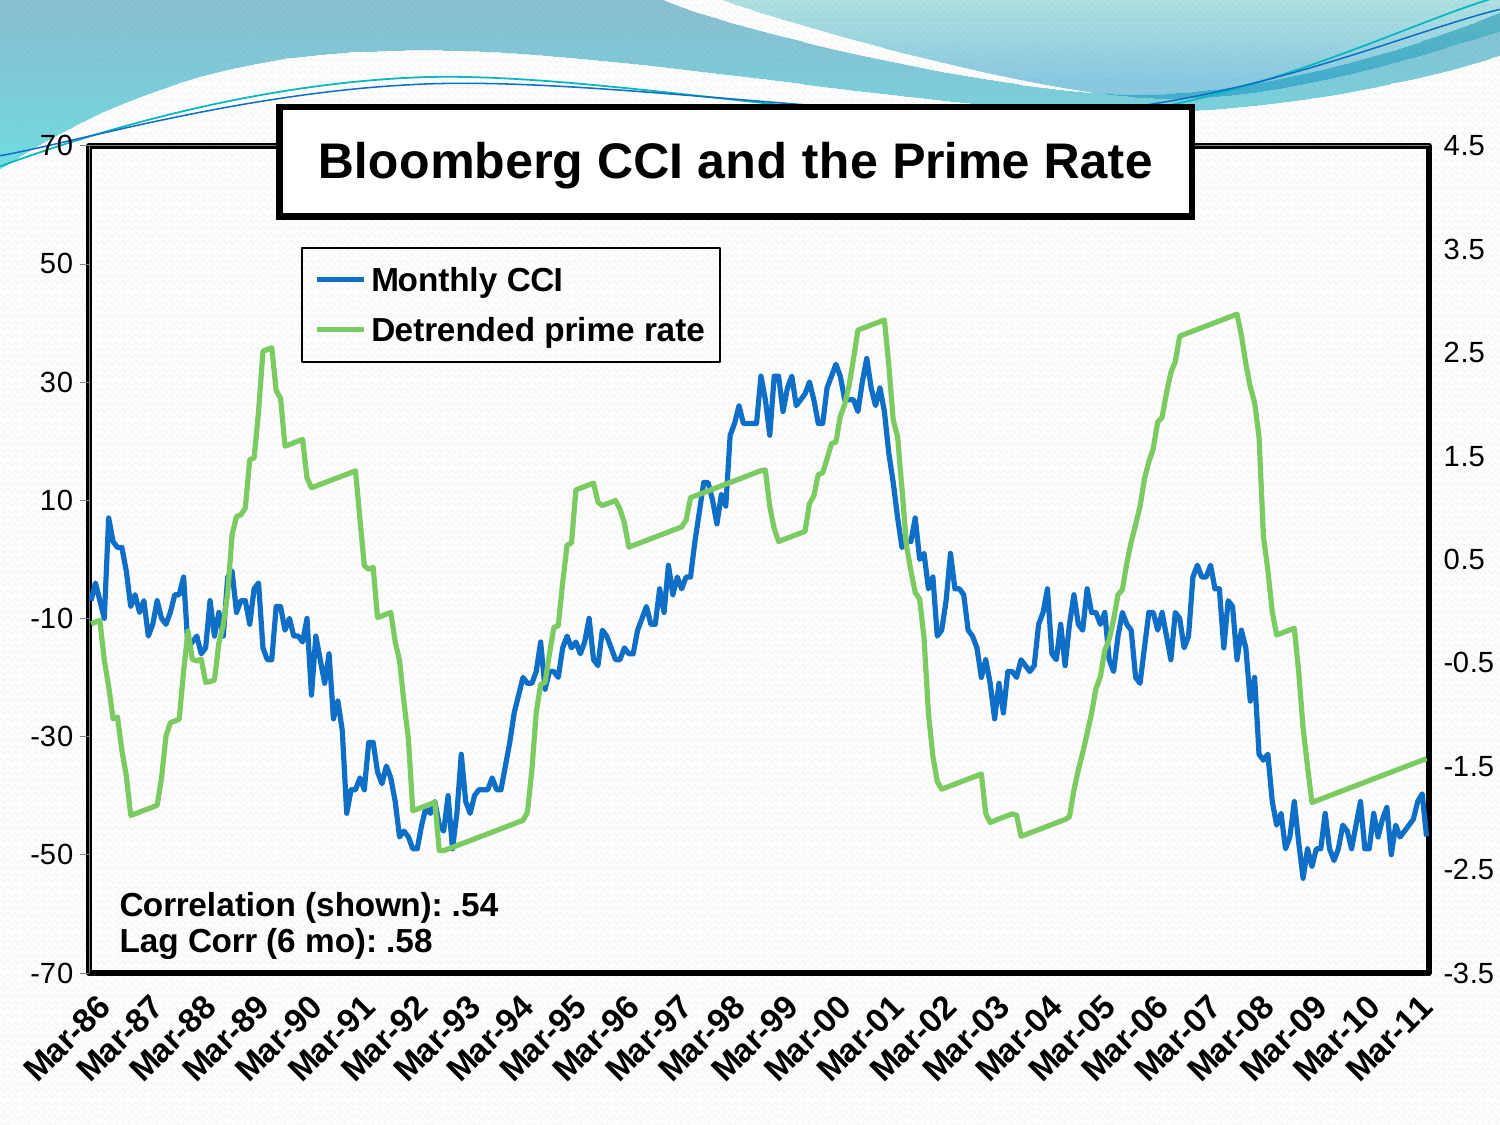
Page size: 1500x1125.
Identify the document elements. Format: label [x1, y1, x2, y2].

chart [0, 84, 1500, 1125]
